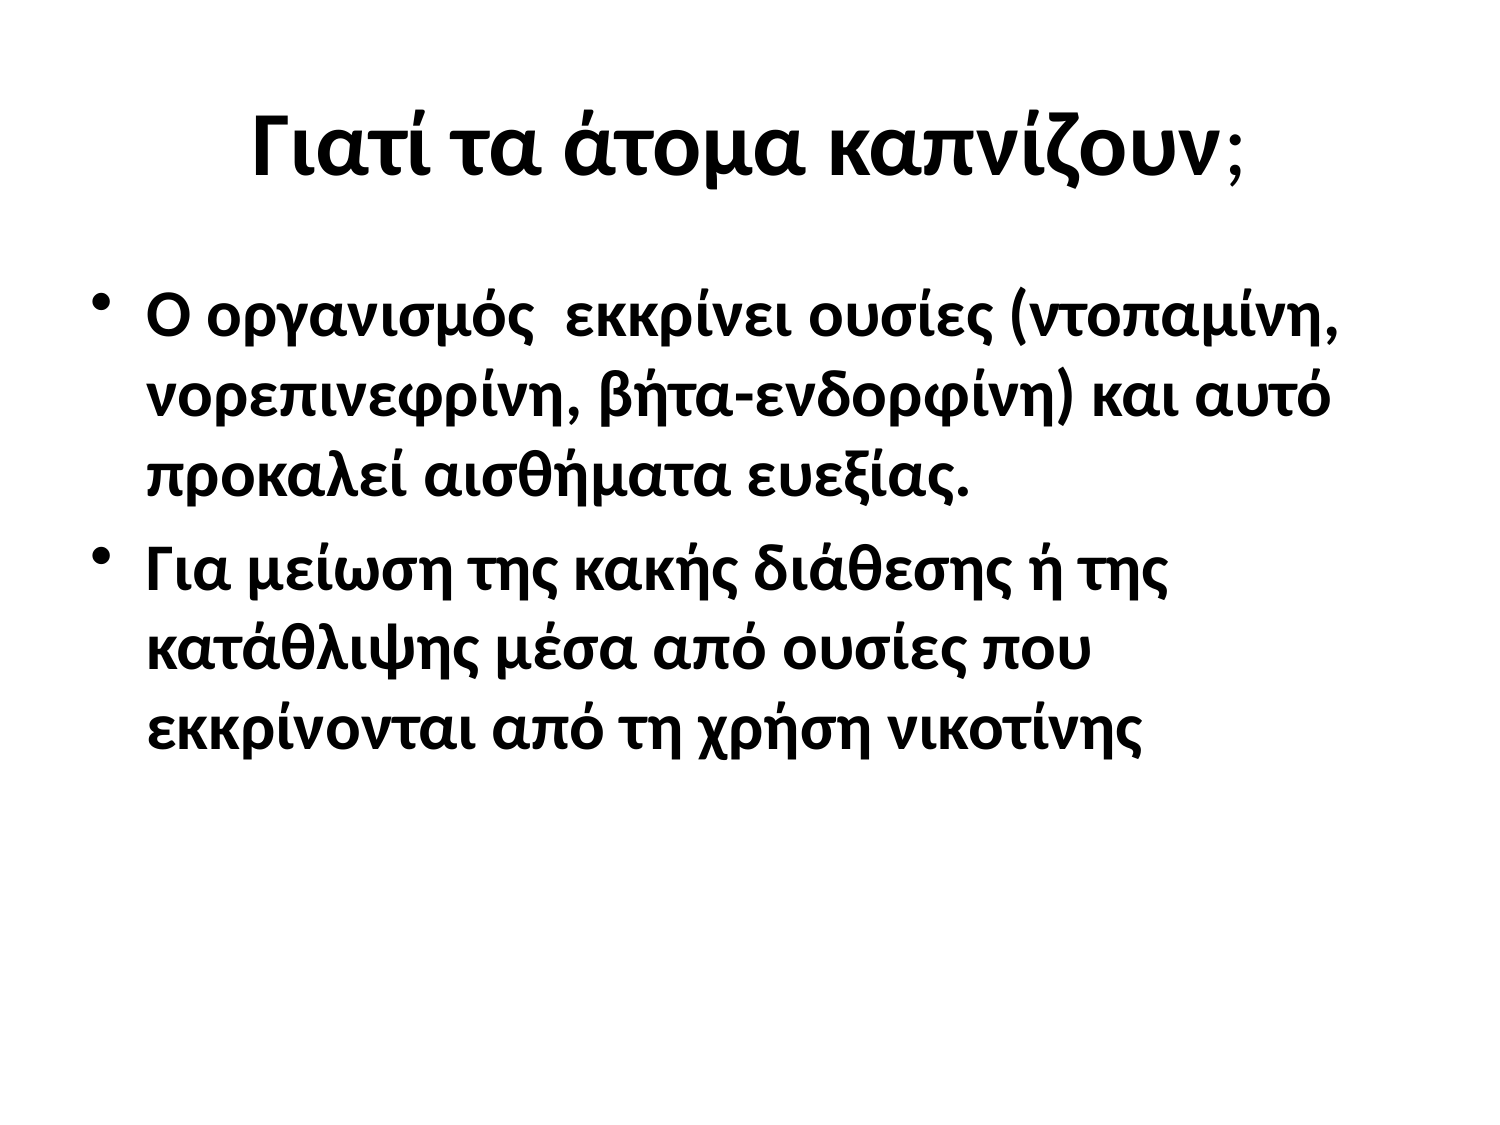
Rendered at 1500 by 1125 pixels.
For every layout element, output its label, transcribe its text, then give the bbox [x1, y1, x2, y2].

title Γιατί τα άτομα καπνίζουν; [75, 45, 1425, 233]
list Ο οργανισμός εκκρίνει ουσίες (ντοπαμίνη, νορεπινεφρίνη, βήτα-ενδορφίνη) και αυτό προκαλεί αισθήματα ευεξίας. Για μείωση της κακής διάθεσης ή της κατάθλιψης μέσα από ουσίες που εκκρίνονται από τη χρήση νικοτίνης [75, 262, 1425, 1005]
